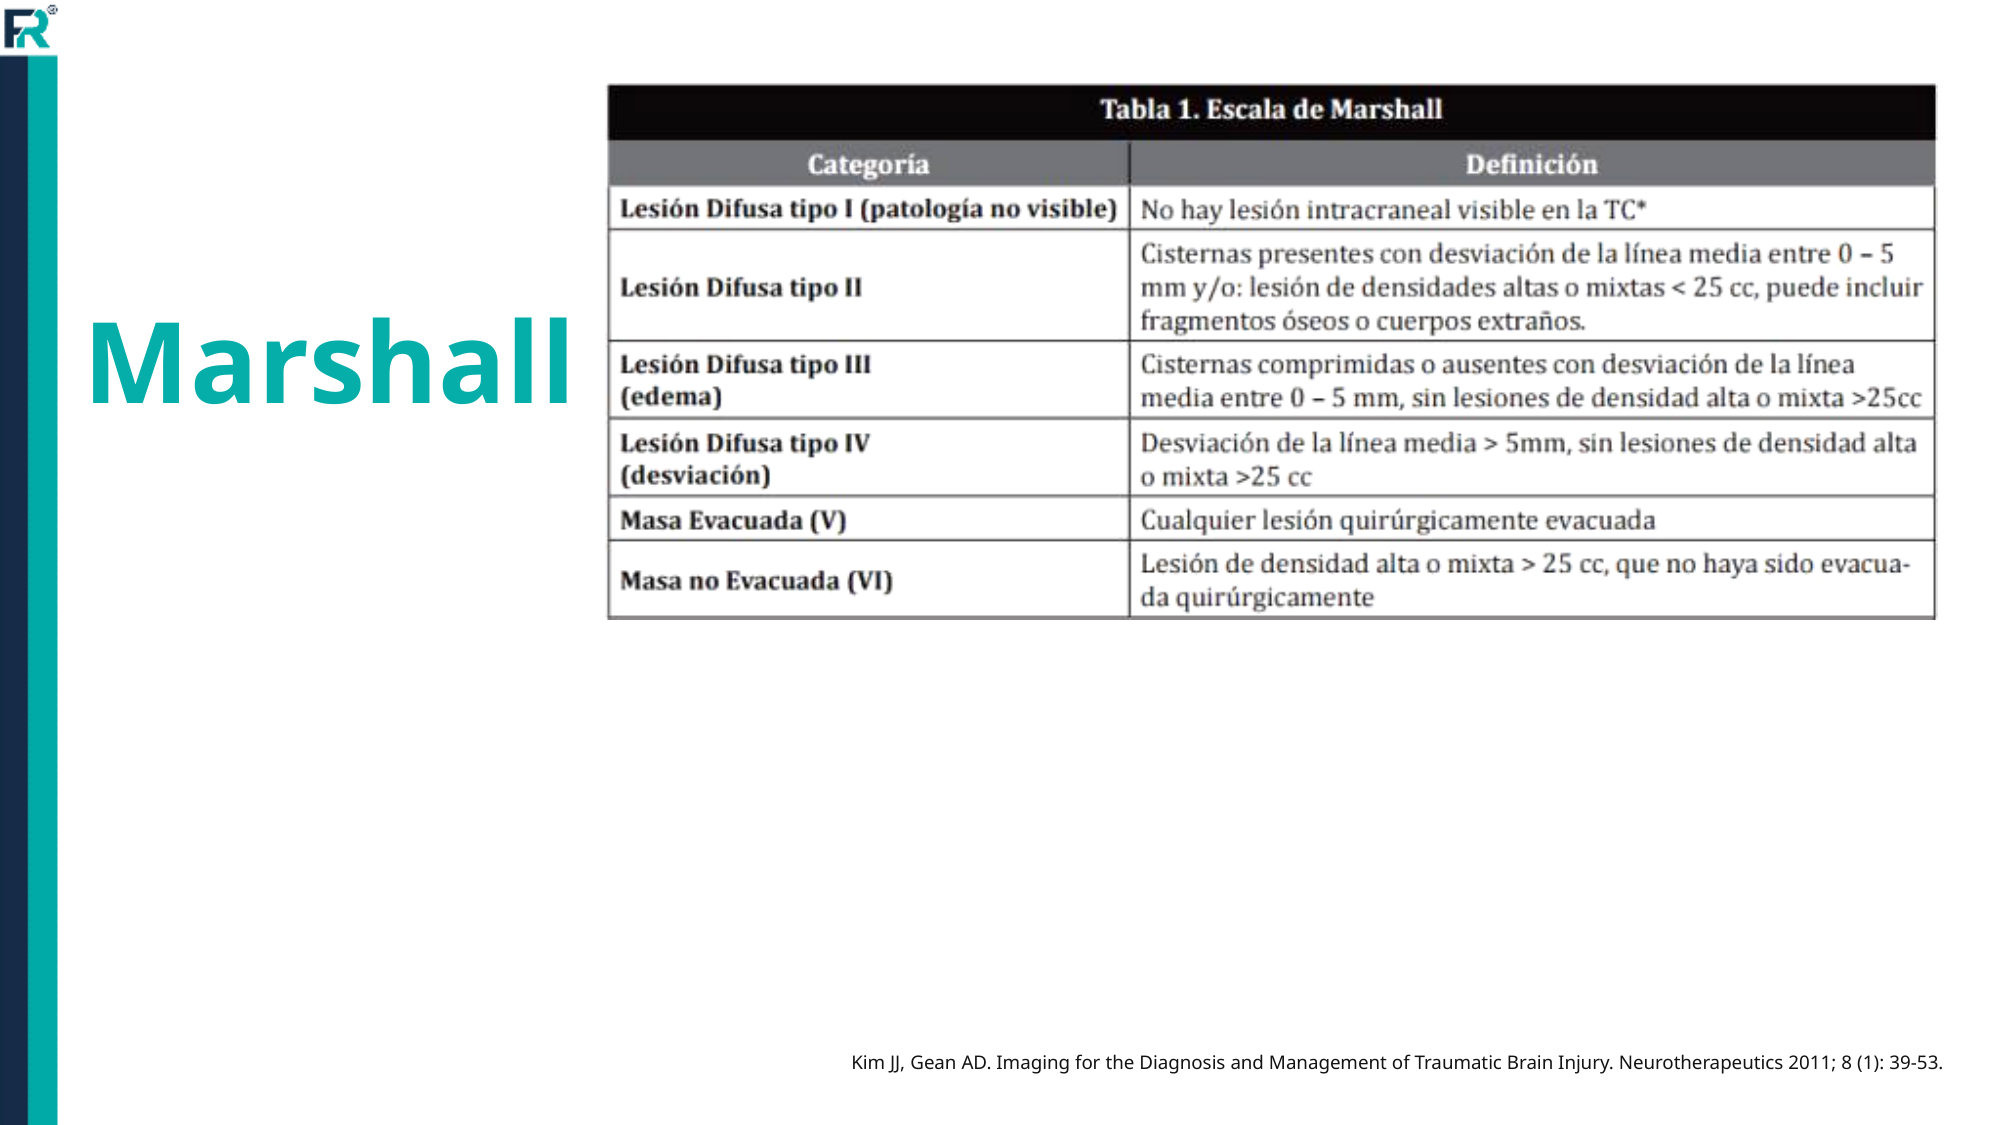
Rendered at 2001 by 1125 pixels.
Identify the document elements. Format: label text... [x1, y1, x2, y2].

text_box Kim JJ, Gean AD. Imaging for the Diagnosis and Management of Traumatic Brain Injury. Neurotherapeutics 2011; 8 (1): 39-53. [584, 1042, 1958, 1081]
picture [0, 0, 2001, 1125]
title Marshall [28, 258, 604, 476]
